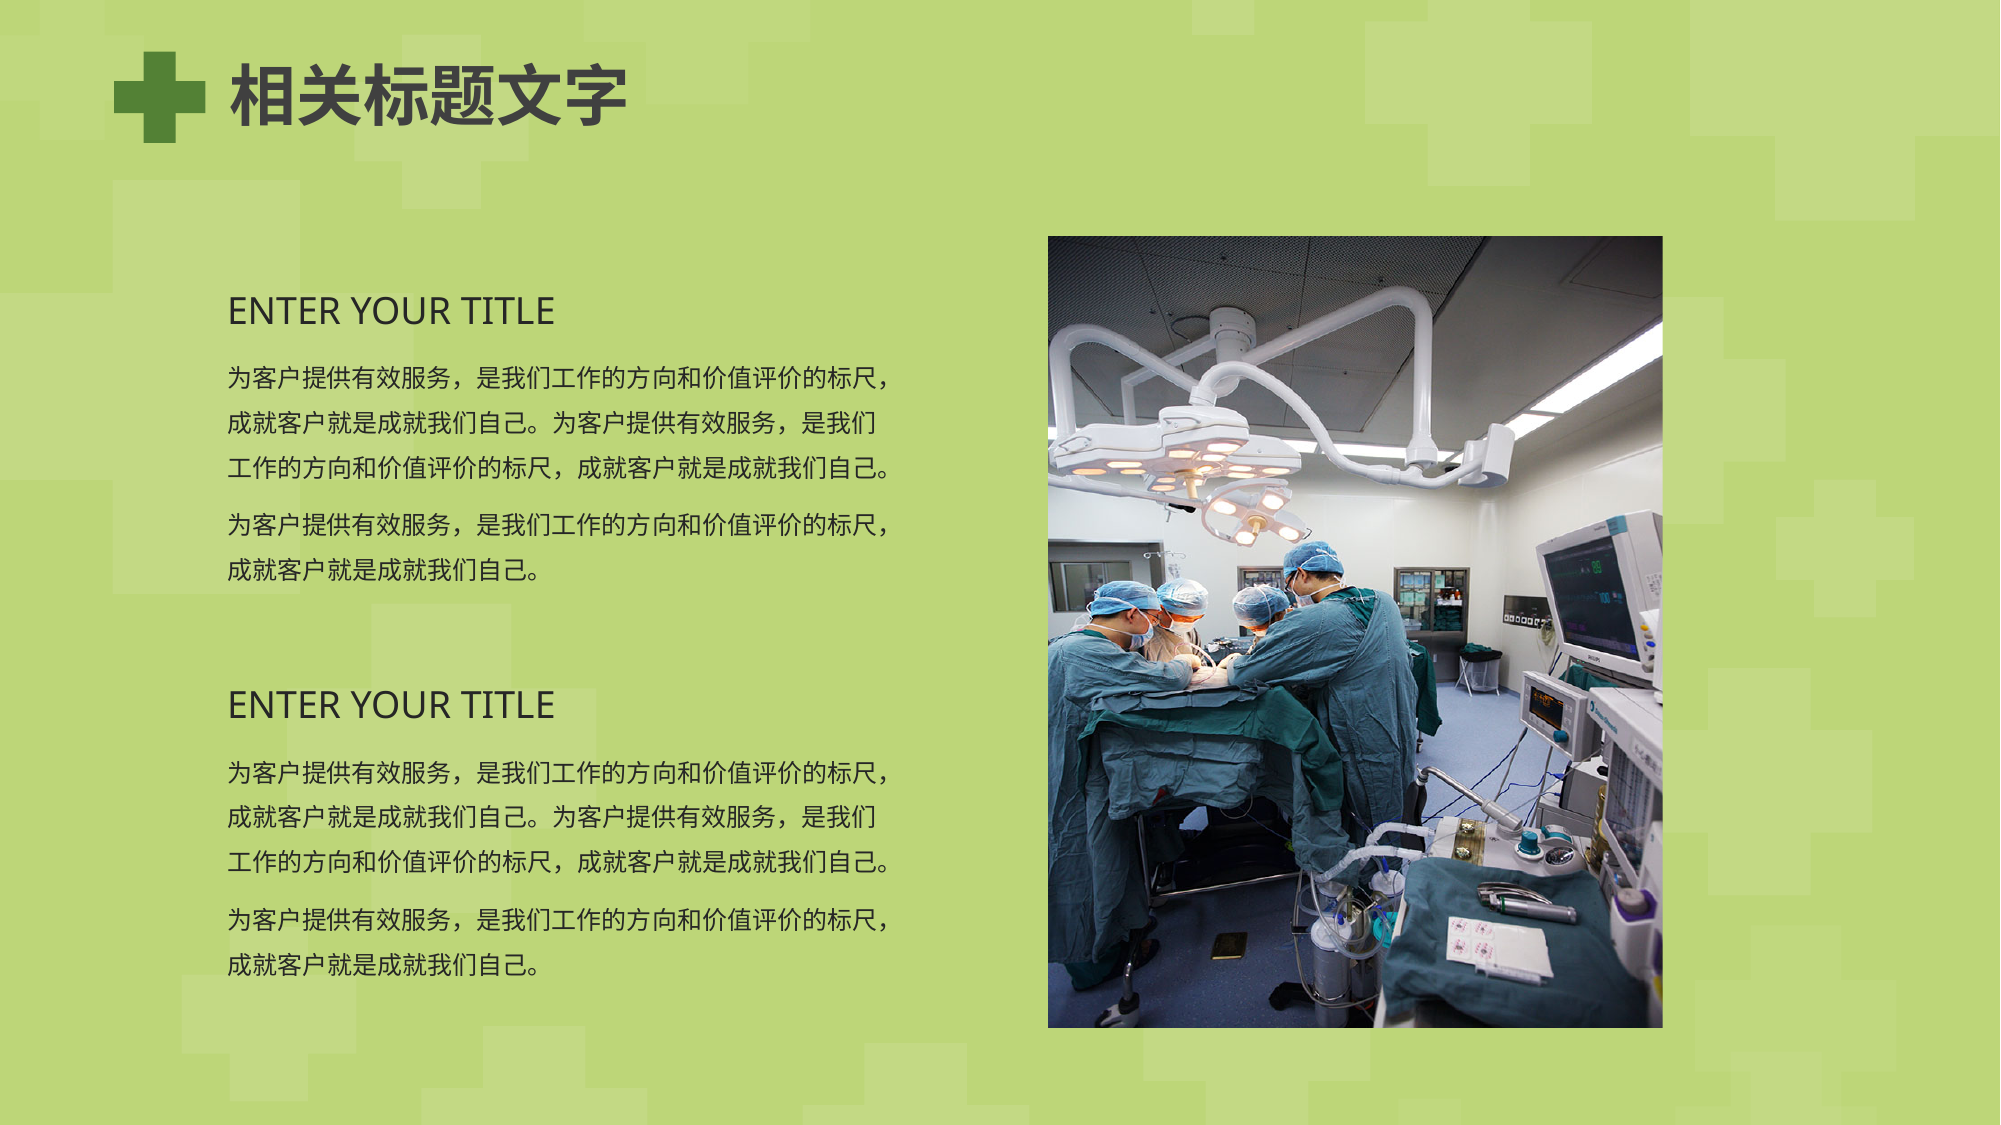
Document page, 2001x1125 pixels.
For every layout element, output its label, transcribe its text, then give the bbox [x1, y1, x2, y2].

text_box 相关标题文字 [214, 55, 896, 142]
text_box [1047, 235, 1664, 1028]
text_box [212, 674, 916, 1036]
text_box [212, 280, 916, 642]
